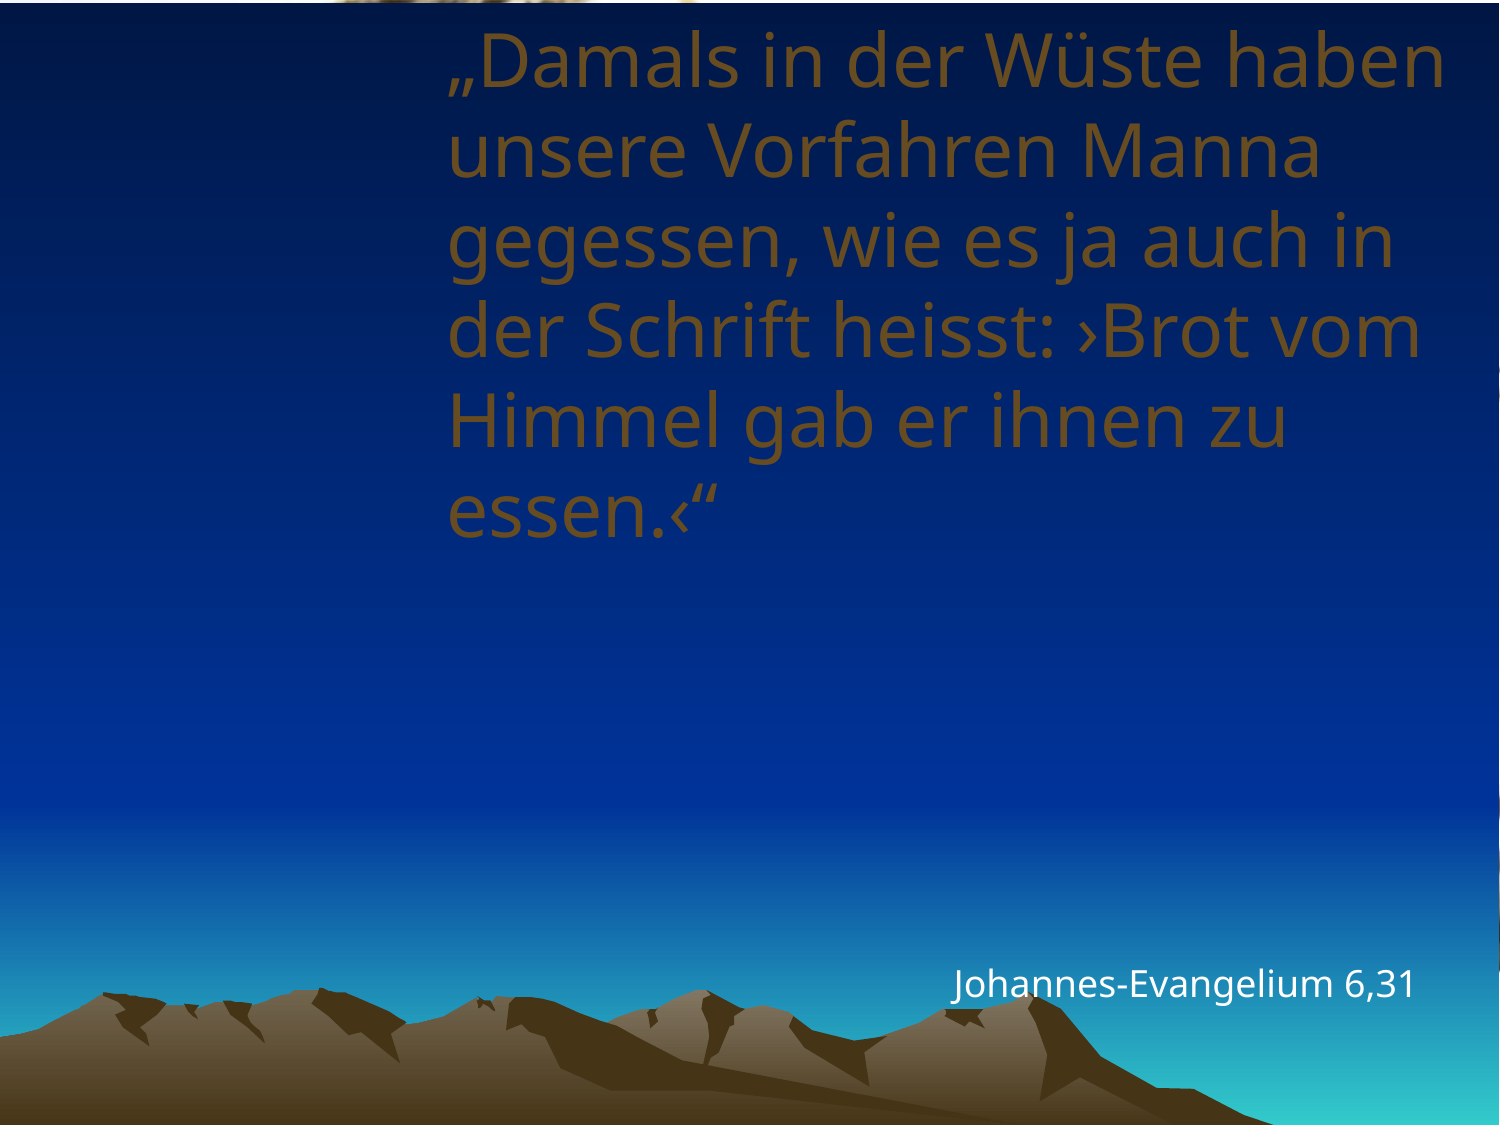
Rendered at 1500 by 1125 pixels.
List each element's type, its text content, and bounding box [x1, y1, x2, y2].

picture [0, 0, 1500, 1125]
title „Damals in der Wüste haben unsere Vorfahren Manna gegessen, wie es ja auch in der Schrift heisst: ›Brot vom Himmel gab er ihnen zu essen.‹“ [431, 4, 1483, 560]
subtitle Johannes-Evangelium 6,31 [383, 952, 1434, 1125]
